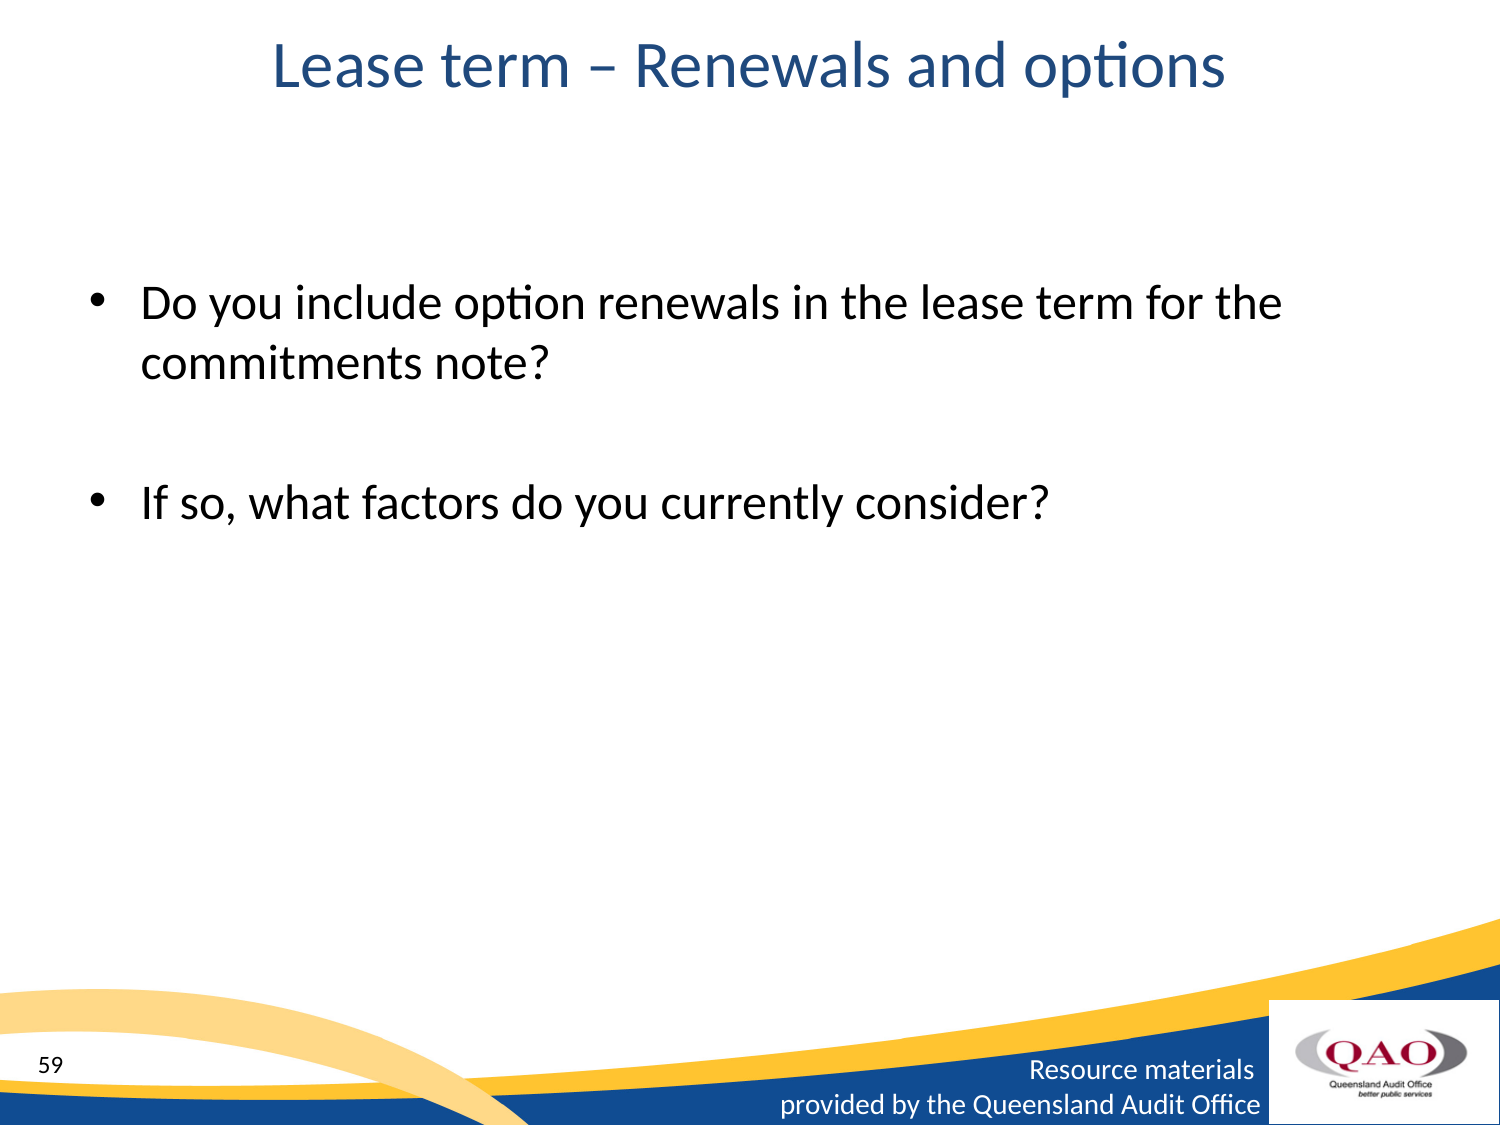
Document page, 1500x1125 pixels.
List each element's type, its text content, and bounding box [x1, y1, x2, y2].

title Lease term – Renewals and options [18, 14, 1482, 146]
slide_number 59 [22, 1033, 361, 1094]
picture [0, 0, 1500, 1125]
list Do you include option renewals in the lease term for the commitments note? If so, what factors do you currently consider? [75, 262, 1426, 1006]
